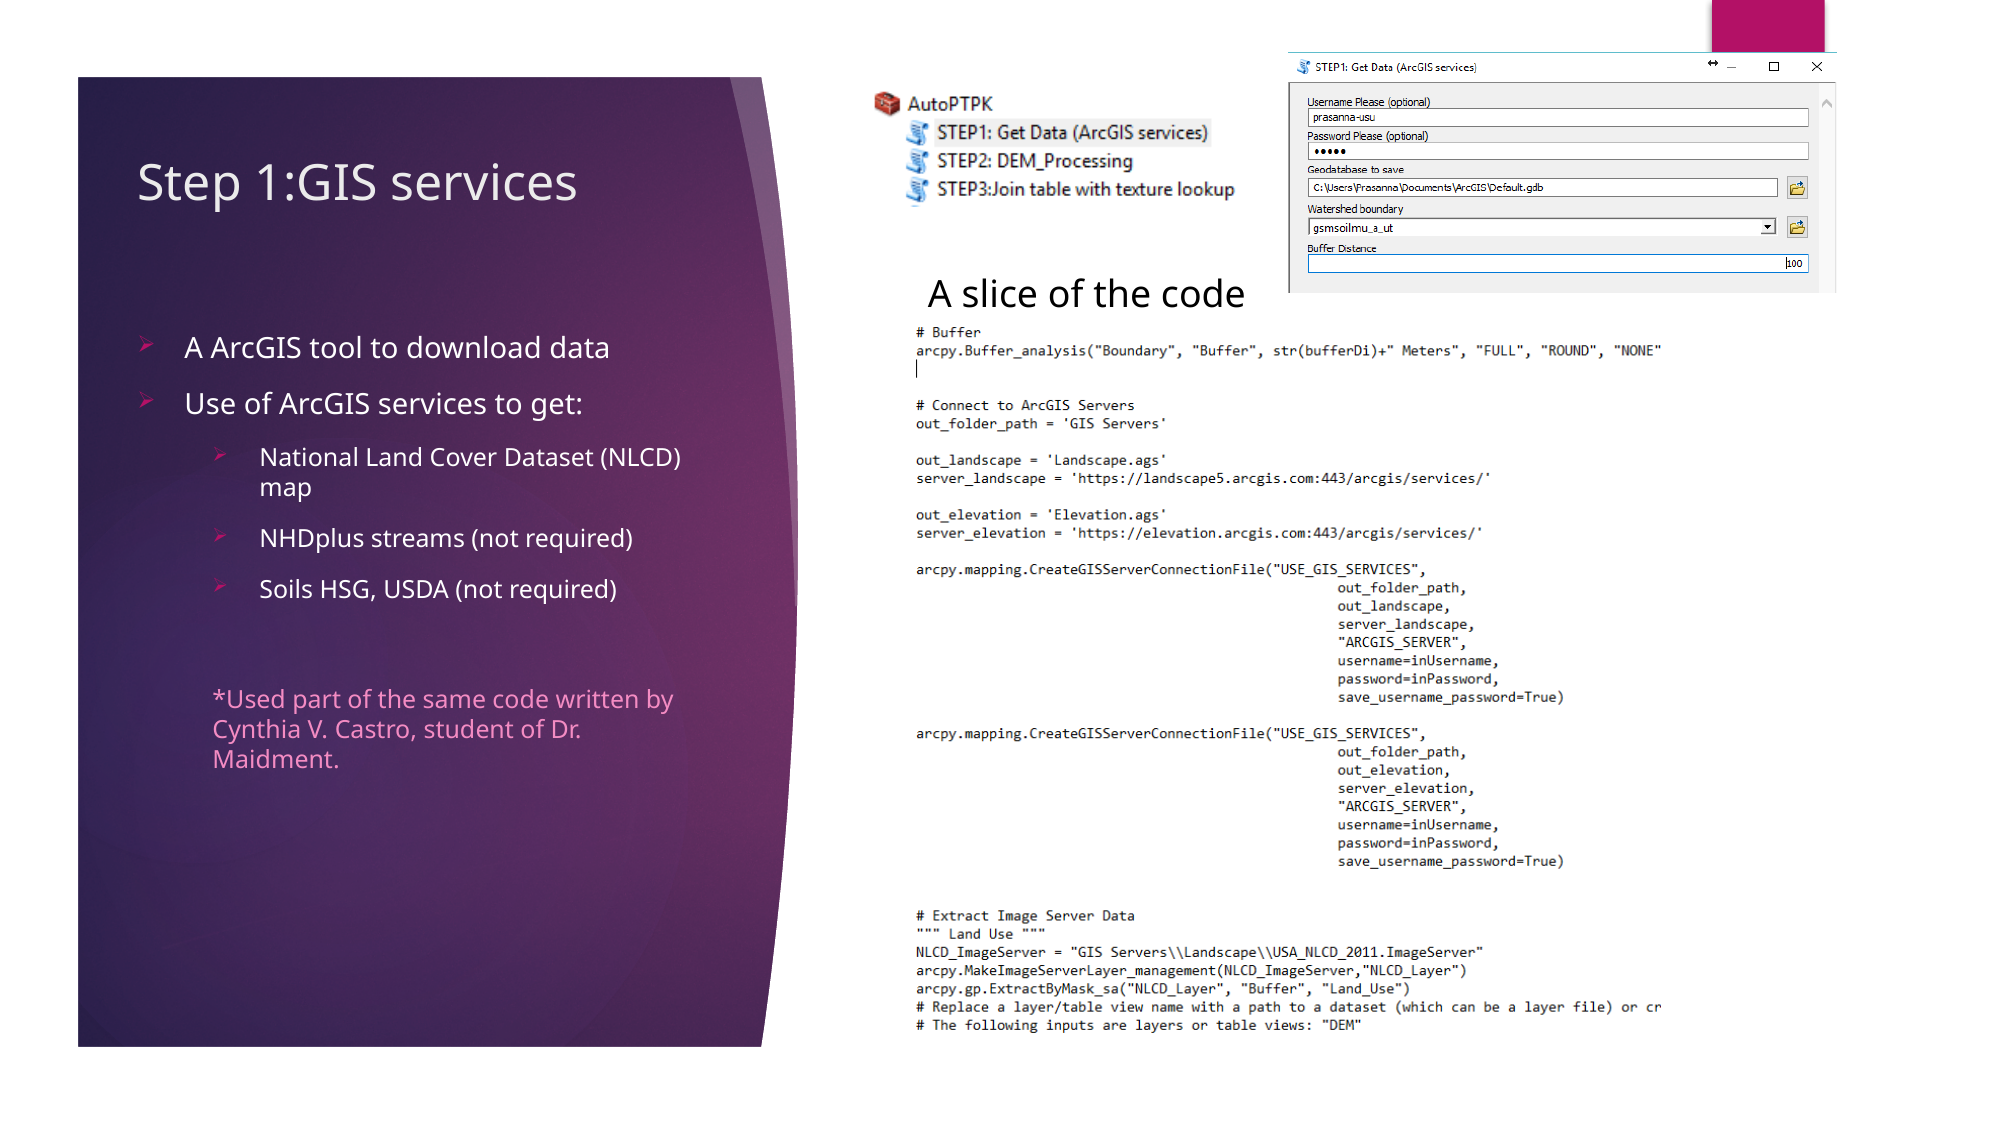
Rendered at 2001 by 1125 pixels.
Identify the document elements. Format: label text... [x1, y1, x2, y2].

title Step 1:GIS services [122, 149, 648, 219]
list A ArcGIS tool to download data Use of ArcGIS services to get: National Land Cover Dataset (NLCD) map NHDplus streams (not required) Soils HSG, USDA (not required) *Used part of the same code written by Cynthia V. Castro, student of Dr. Maidment. [122, 322, 723, 822]
picture [1288, 52, 1837, 293]
text_box A slice of the code [912, 247, 1323, 321]
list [871, 89, 1254, 208]
picture [912, 322, 1665, 1042]
